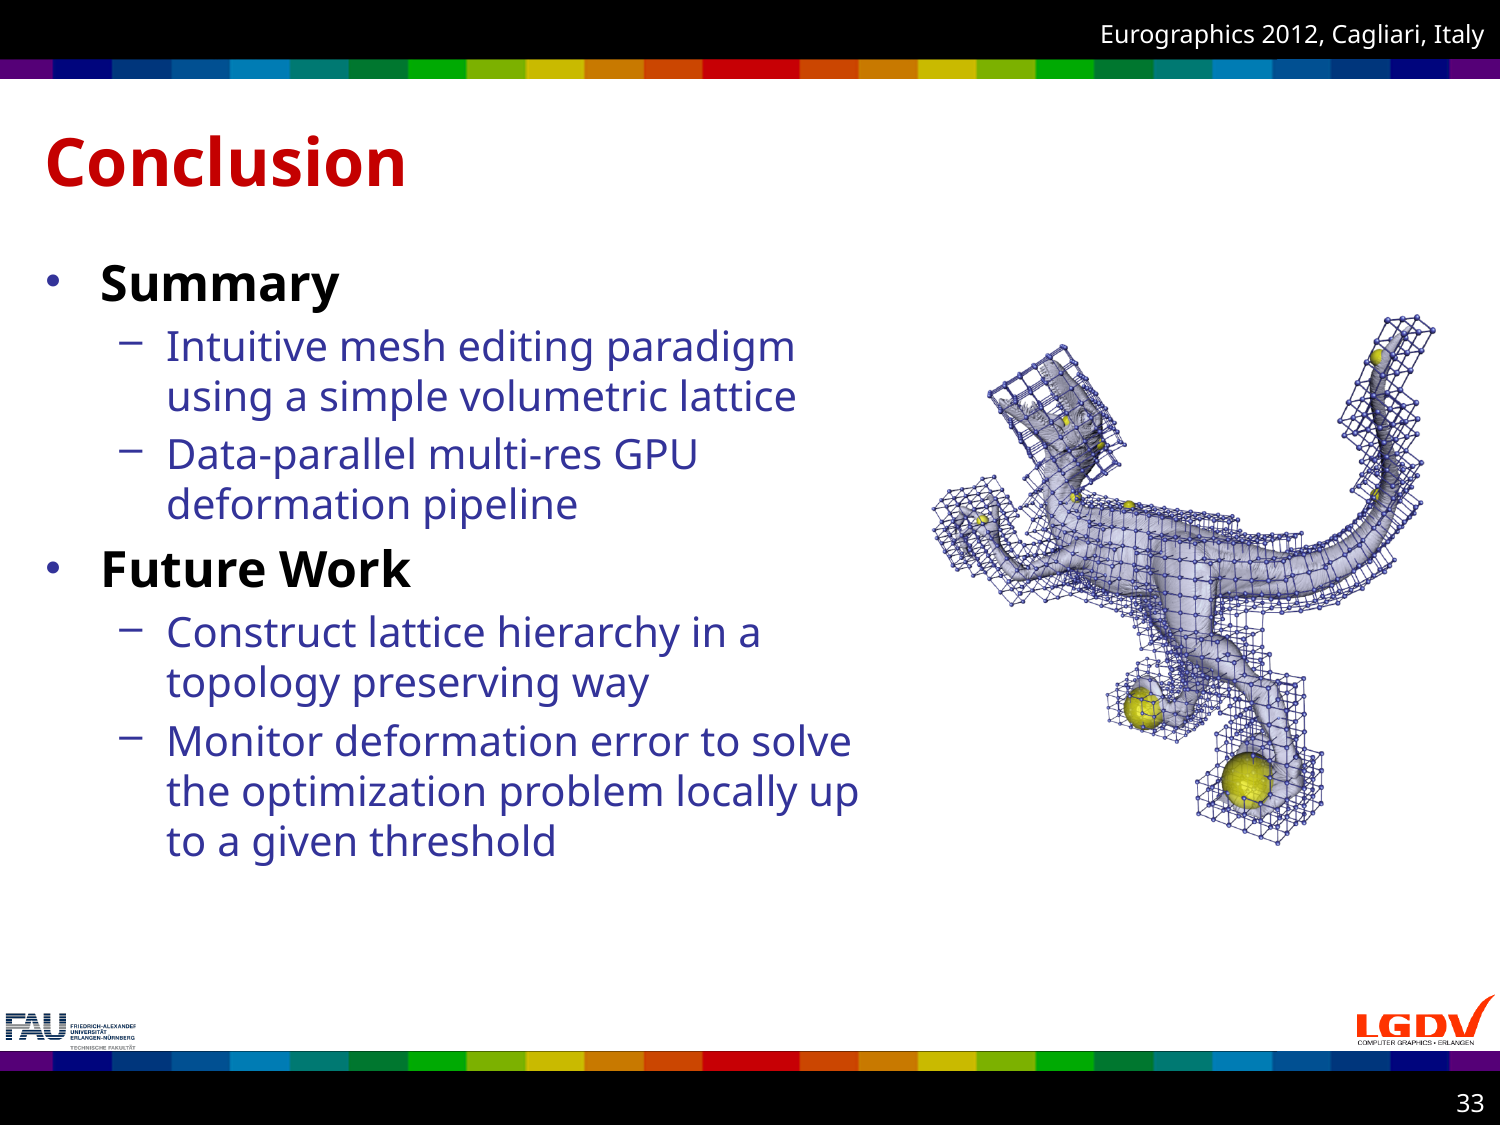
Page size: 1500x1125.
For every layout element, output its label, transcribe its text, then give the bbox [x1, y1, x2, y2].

picture [291, 1051, 1211, 1071]
picture [1357, 993, 1495, 1046]
list Summary Intuitive mesh editing paradigm using a simple volumetric lattice Data-parallel multi-res GPU deformation pipeline Future Work Construct lattice hierarchy in a topology preserving way Monitor deformation error to solve the optimization problem locally up to a given threshold [29, 243, 904, 1047]
picture [291, 59, 1211, 77]
slide_number 33 [1187, 1079, 1500, 1118]
picture [0, 999, 229, 1071]
title Conclusion [29, 77, 1471, 241]
picture [1273, 59, 1500, 79]
picture [931, 314, 1436, 847]
picture [1273, 1051, 1500, 1071]
picture [0, 59, 229, 79]
